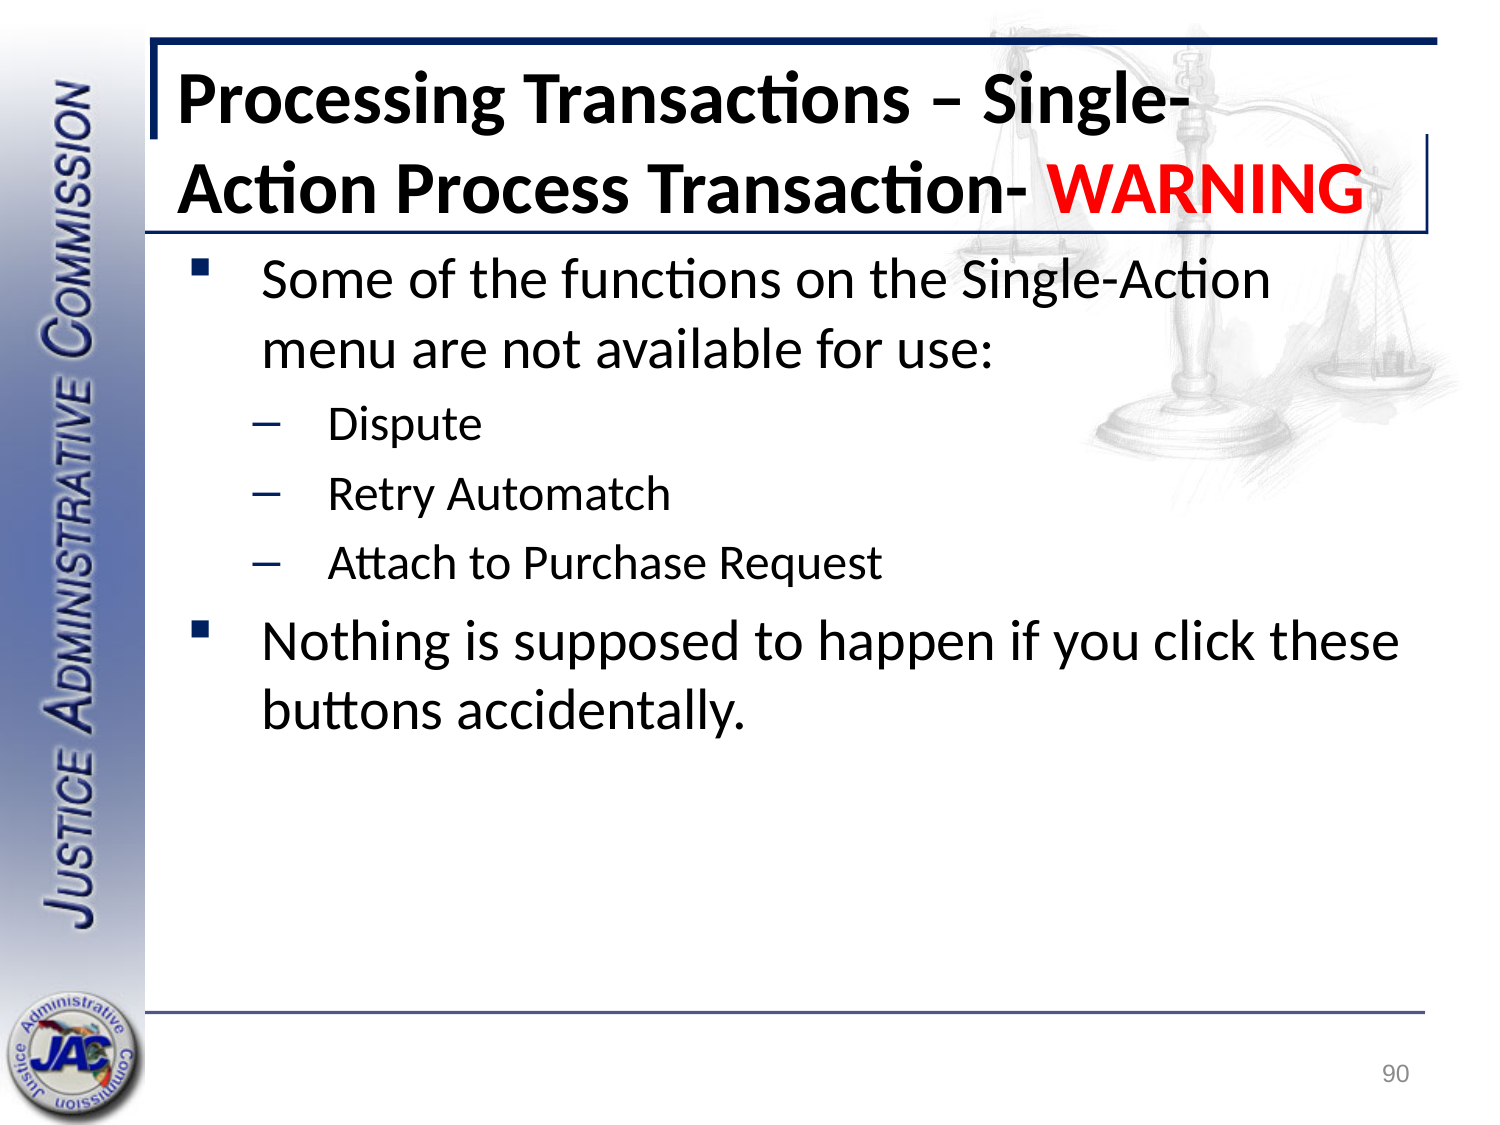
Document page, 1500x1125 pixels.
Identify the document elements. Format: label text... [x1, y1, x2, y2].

picture [0, 0, 145, 1125]
picture [912, 0, 1500, 524]
slide_number 90 [1074, 1042, 1425, 1103]
list Some of the functions on the Single-Action menu are not available for use: Dispute Retry Automatch Attach to Purchase Request Nothing is supposed to happen if you click these buttons accidentally. [162, 232, 1426, 1006]
title Processing Transactions – Single- Action Process Transaction- WARNING [162, 44, 1426, 232]
